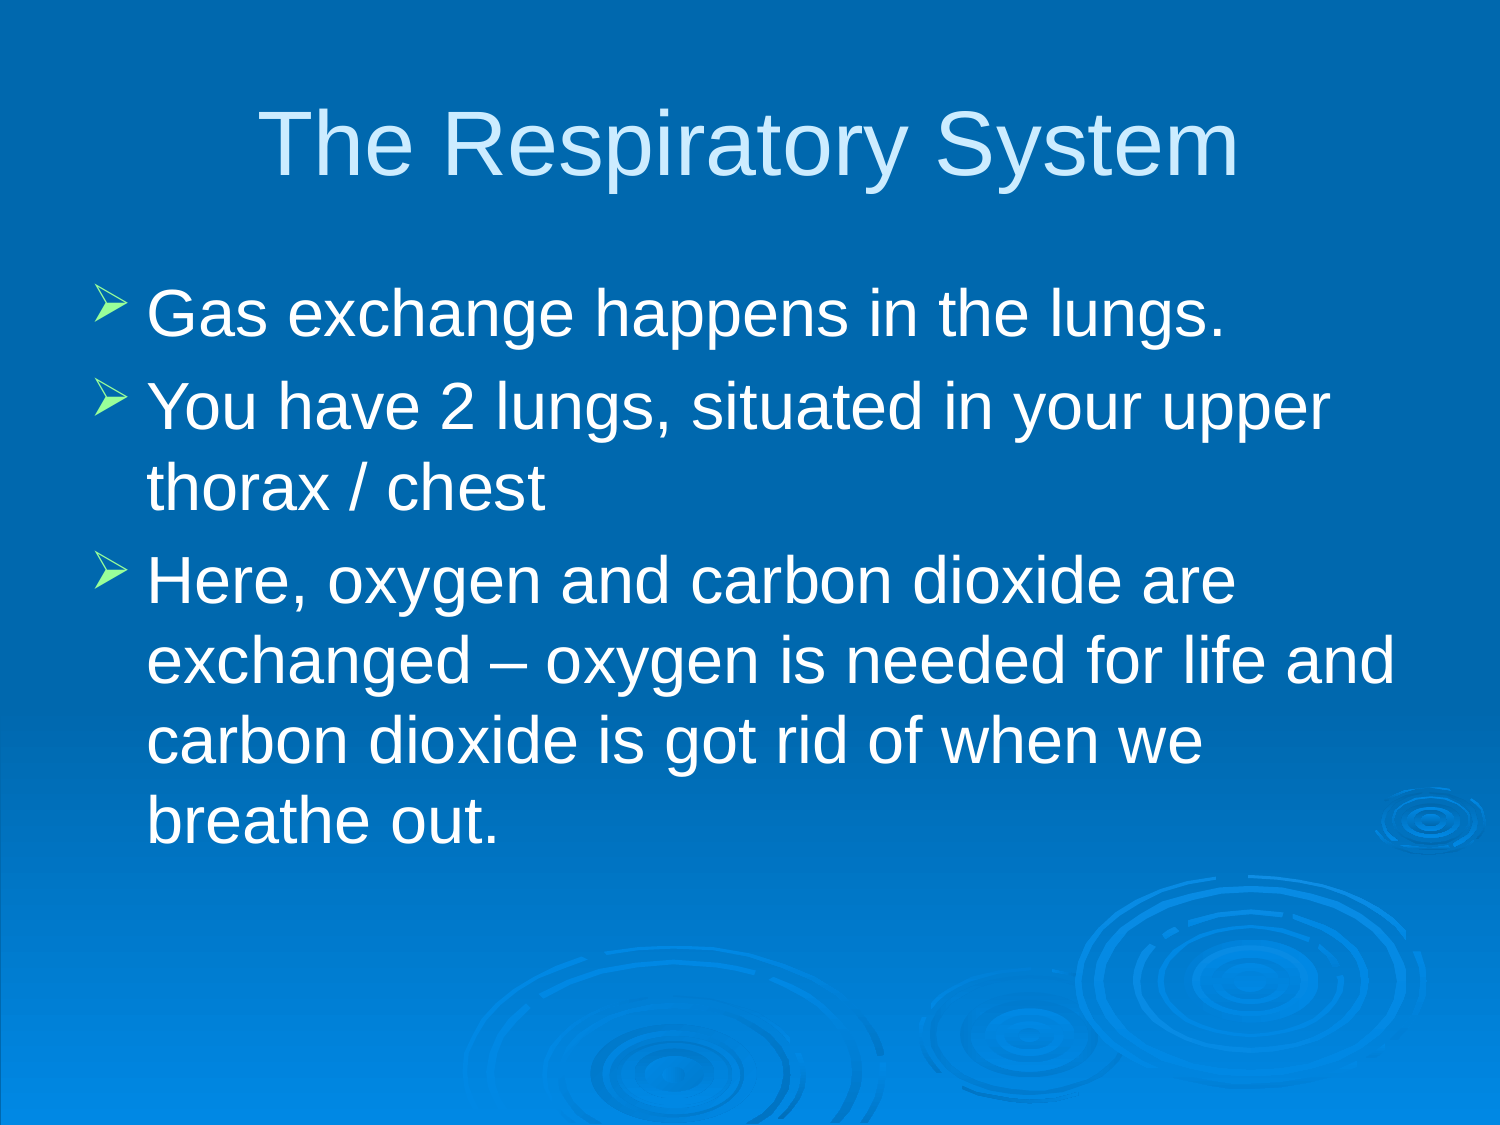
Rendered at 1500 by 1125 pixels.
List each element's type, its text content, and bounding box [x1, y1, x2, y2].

list Gas exchange happens in the lungs. You have 2 lungs, situated in your upper thorax / chest Here, oxygen and carbon dioxide are exchanged – oxygen is needed for life and carbon dioxide is got rid of when we breathe out. [75, 262, 1425, 1005]
title The Respiratory System [75, 45, 1425, 233]
